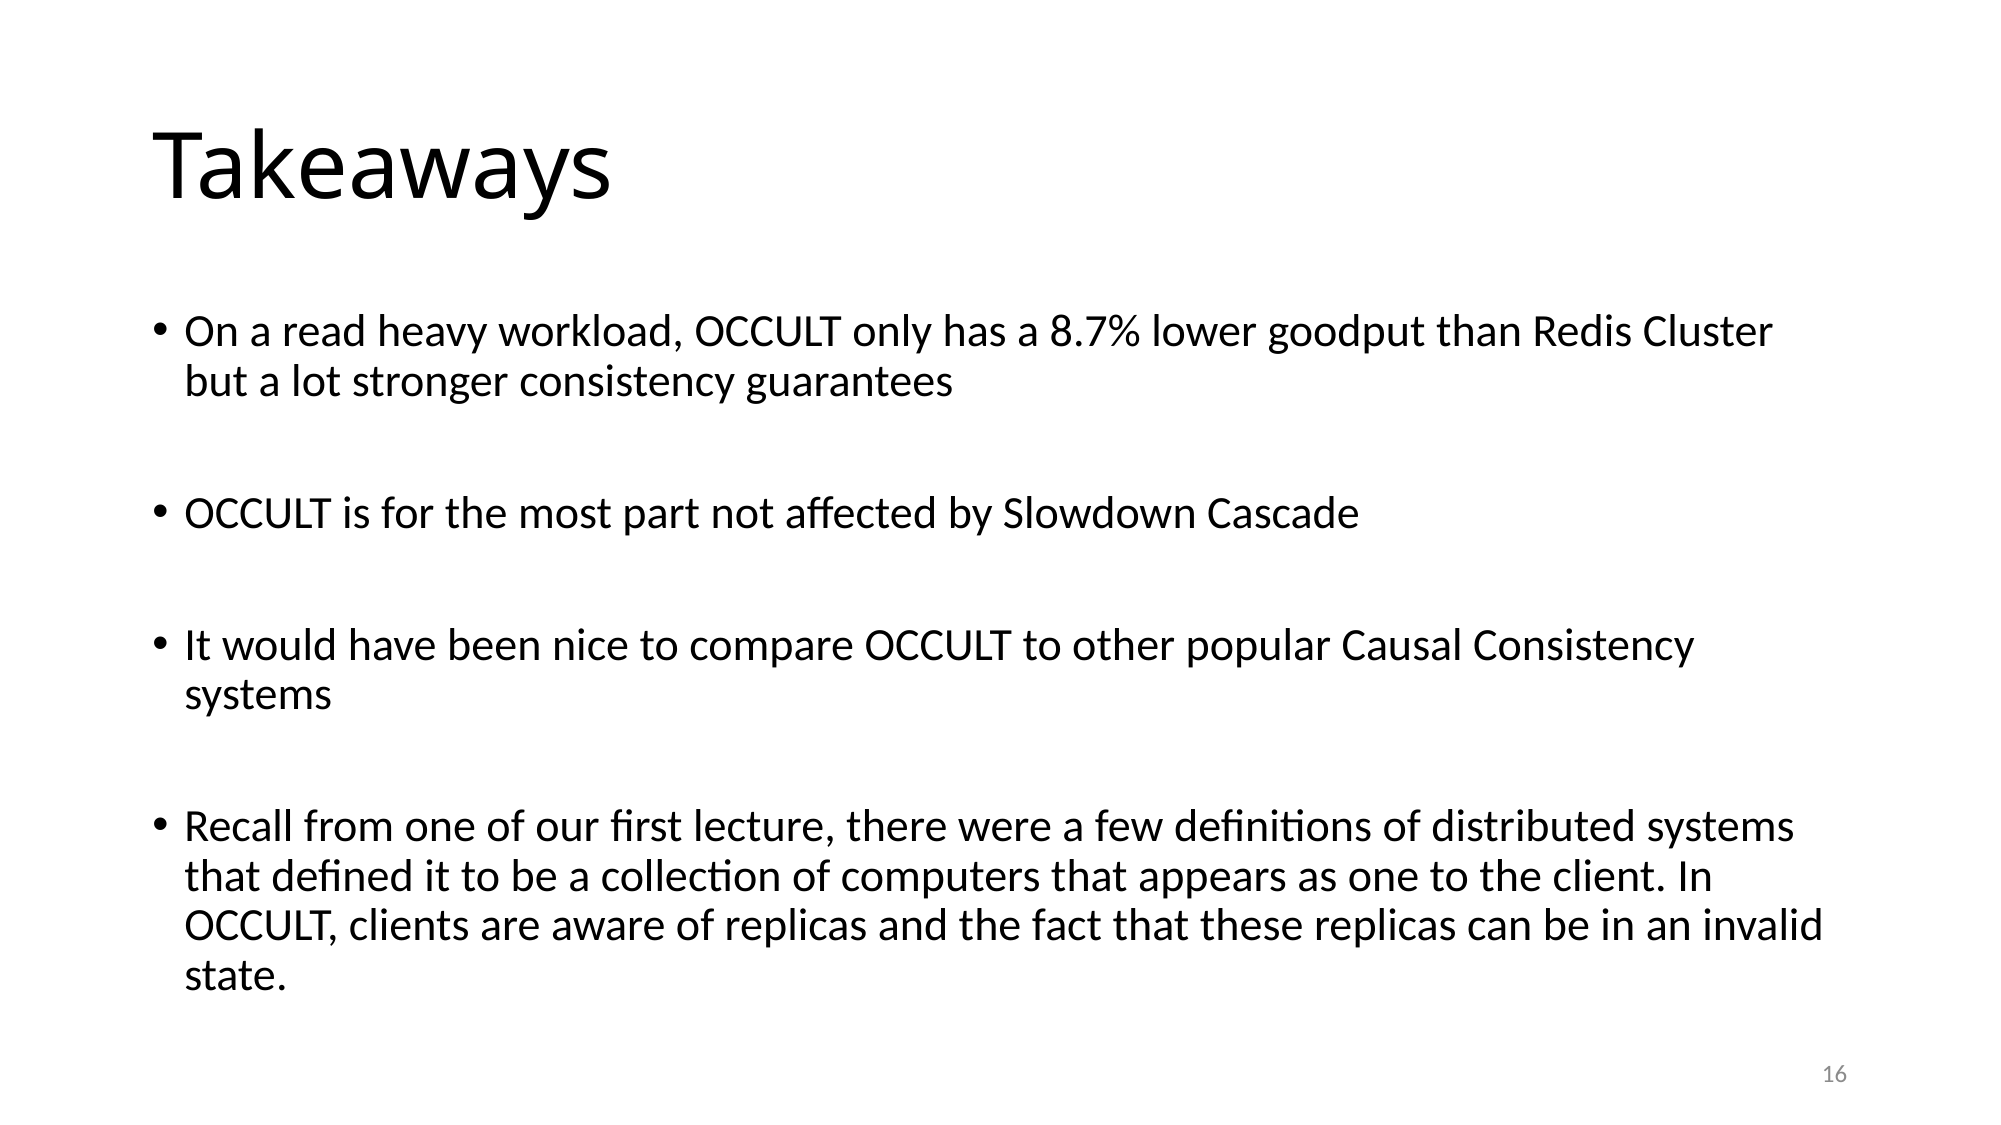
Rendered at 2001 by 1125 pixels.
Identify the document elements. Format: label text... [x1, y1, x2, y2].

list On a read heavy workload, OCCULT only has a 8.7% lower goodput than Redis Cluster but a lot stronger consistency guarantees OCCULT is for the most part not affected by Slowdown Cascade It would have been nice to compare OCCULT to other popular Causal Consistency systems Recall from one of our first lecture, there were a few definitions of distributed systems that defined it to be a collection of computers that appears as one to the client. In OCCULT, clients are aware of replicas and the fact that these replicas can be in an invalid state. [137, 299, 1863, 1014]
slide_number 16 [1412, 1042, 1863, 1103]
title Takeaways [137, 59, 1863, 278]
